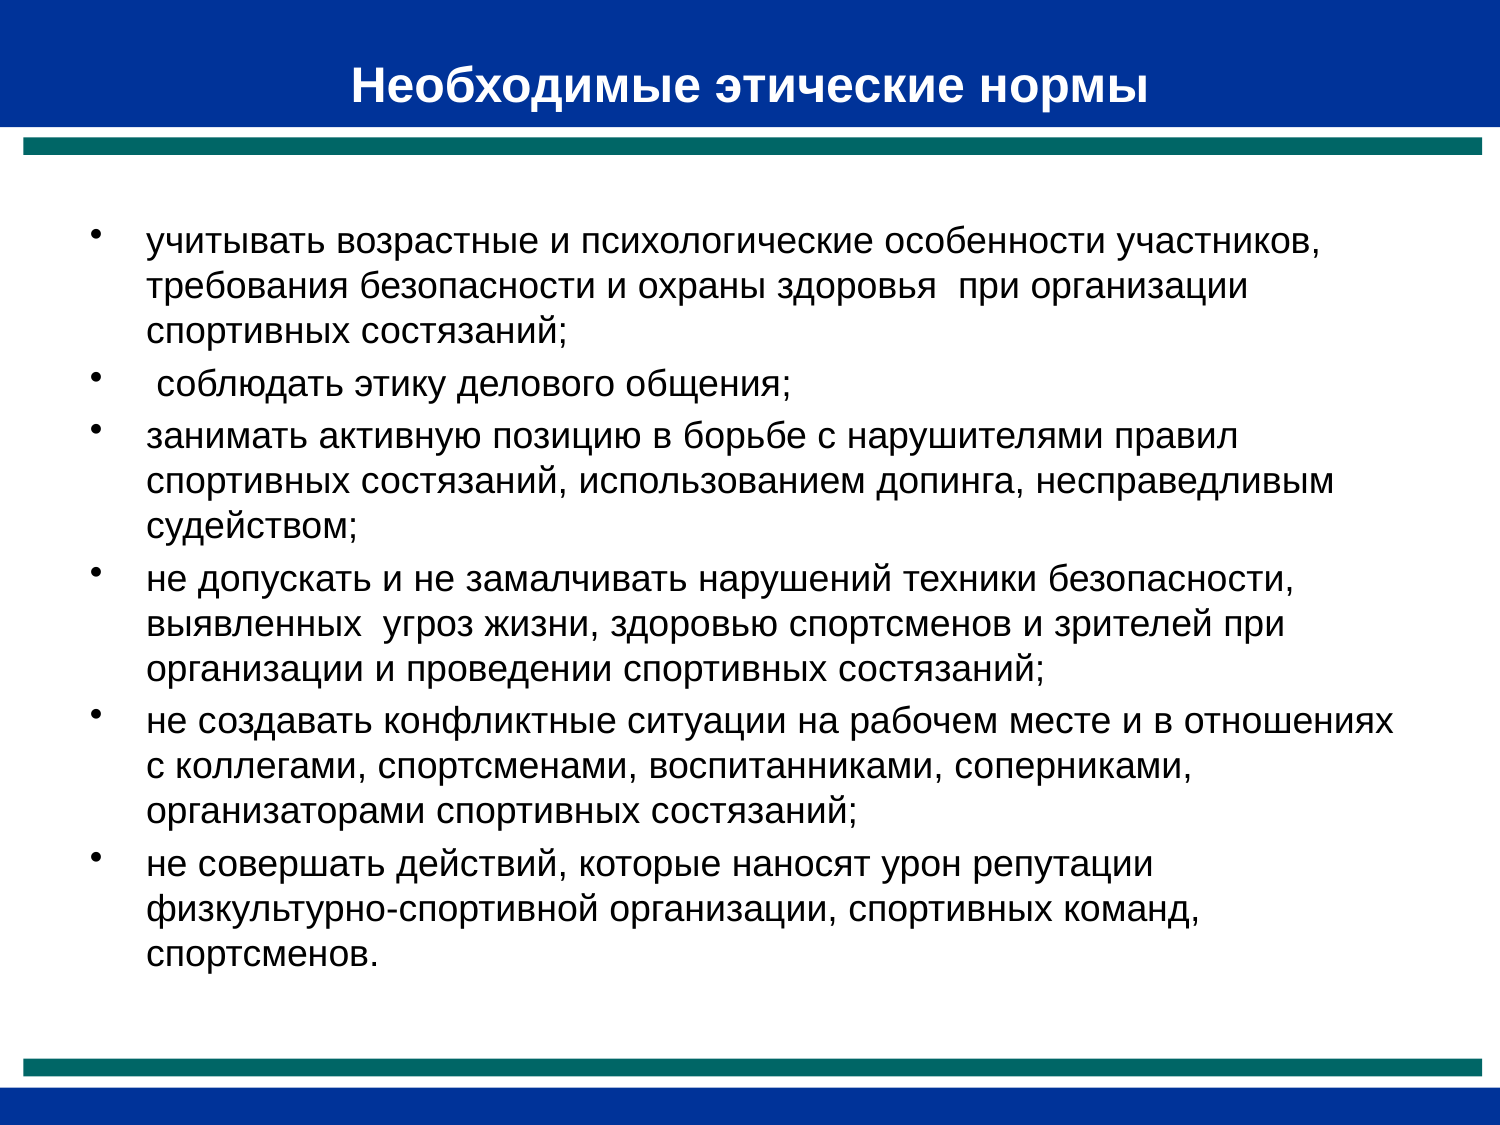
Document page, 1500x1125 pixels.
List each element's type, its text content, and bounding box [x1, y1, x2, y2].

list учитывать возрастные и психологические особенности участников, требования безопасности и охраны здоровья при организации спортивных состязаний; соблюдать этику делового общения; занимать активную позицию в борьбе с нарушителями правил спортивных состязаний, использованием допинга, несправедливым судейством; не допускать и не замалчивать нарушений техники безопасности, выявленных угроз жизни, здоровью спортсменов и зрителей при организации и проведении спортивных состязаний; не создавать конфликтные ситуации на рабочем месте и в отношениях с коллегами, спортсменами, воспитанниками, соперниками, организаторами спортивных состязаний; не совершать действий, которые наносят урон репутации физкультурно-спортивной организации, спортивных команд, спортсменов. [75, 156, 1425, 1005]
title Необходимые этические нормы [75, 45, 1425, 122]
